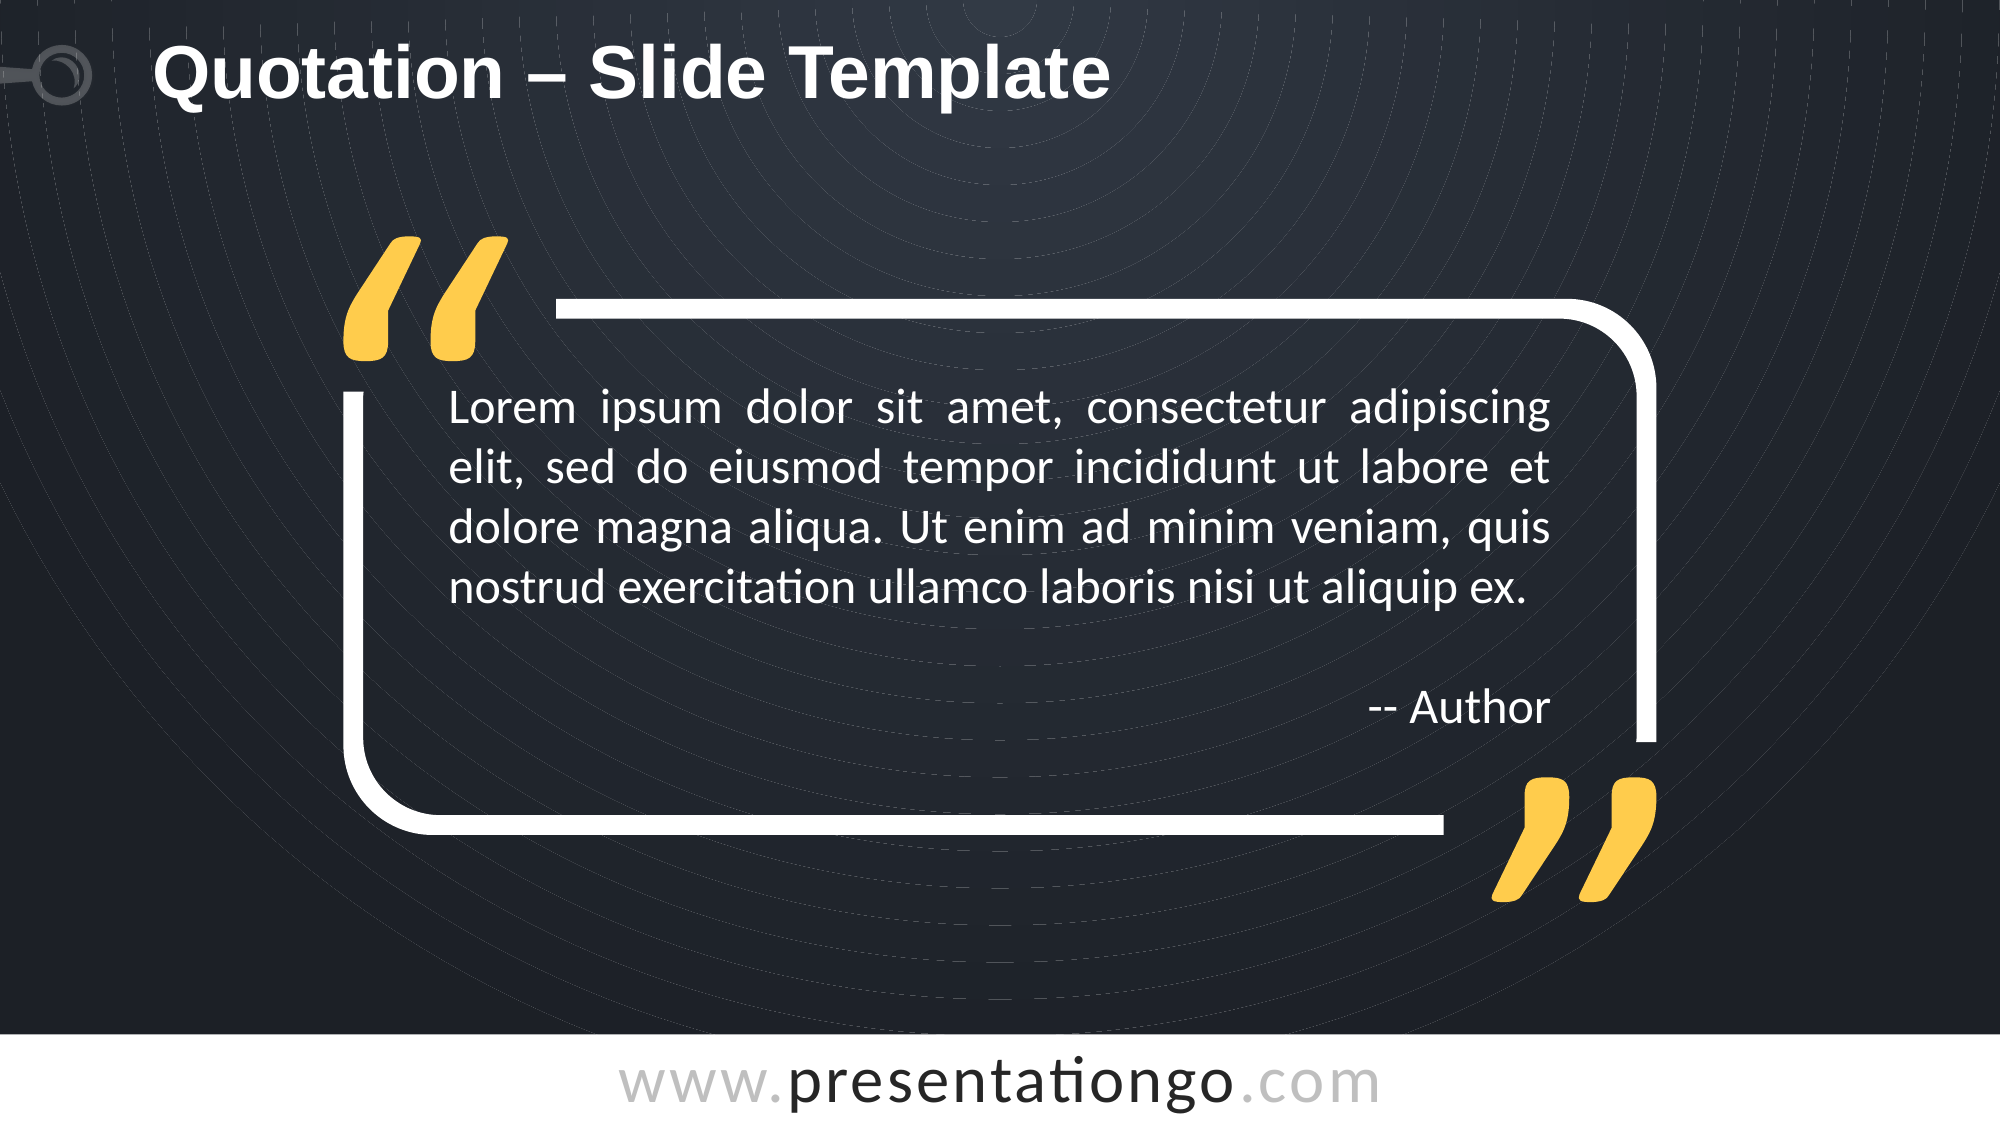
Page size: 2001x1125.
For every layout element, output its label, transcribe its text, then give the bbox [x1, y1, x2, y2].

text_box Lorem ipsum dolor sit amet, consectetur adipiscing elit, sed do eiusmod tempor incididunt ut labore et dolore magna aliqua. Ut enim ad minim veniam, quis nostrud exercitation ullamco laboris nisi ut aliquip ex. -- Author [342, 390, 1445, 837]
text_box [1577, 776, 1658, 904]
text_box [429, 235, 510, 363]
title Quotation – Slide Template [137, 26, 1863, 148]
text_box [342, 235, 423, 363]
text_box [1490, 776, 1571, 904]
text_box Lorem ipsum dolor sit amet, consectetur adipiscing elit, sed do eiusmod tempor incididunt ut labore et dolore magna aliqua. Ut enim ad minim veniam, quis nostrud exercitation ullamco laboris nisi ut aliquip ex. -- Author [555, 297, 1658, 744]
